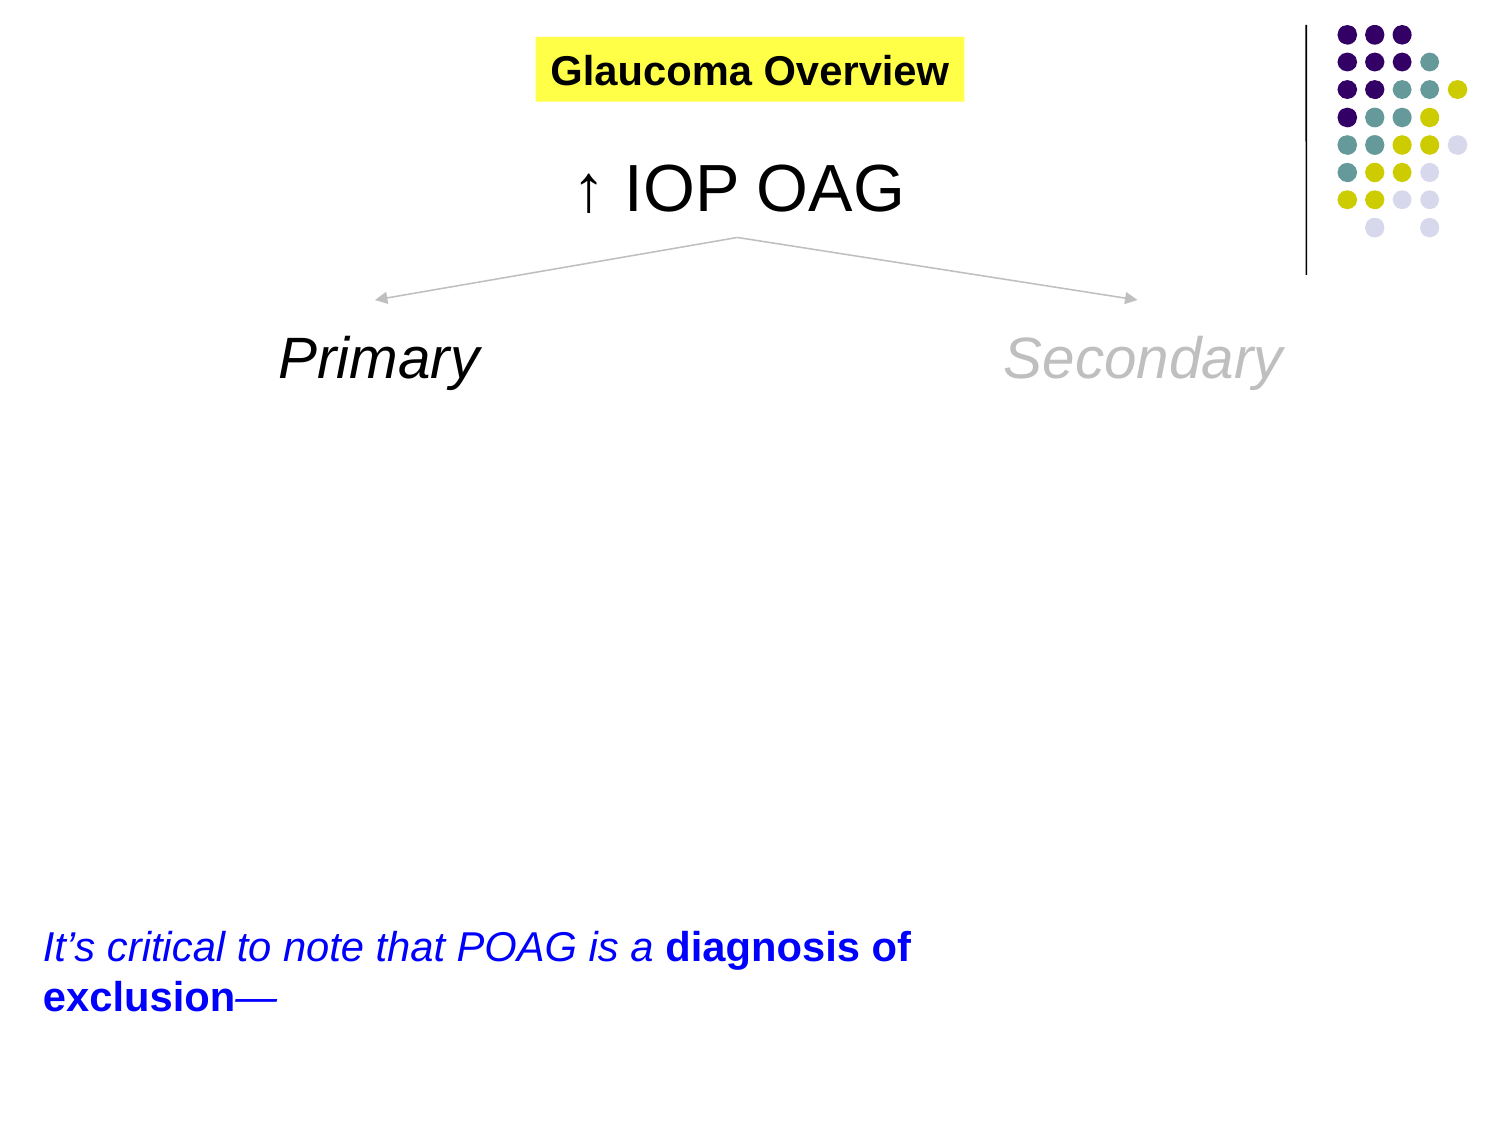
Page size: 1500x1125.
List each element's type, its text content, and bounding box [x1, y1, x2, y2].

text_box Glaucoma Overview [535, 36, 965, 102]
text_box ↑ IOP OAG [557, 137, 921, 233]
text_box Secondary [989, 312, 1299, 398]
text_box [737, 237, 1138, 305]
text_box It’s critical to note that POAG is a diagnosis of exclusion— [28, 912, 938, 1028]
text_box [375, 237, 737, 305]
text_box Primary [263, 312, 495, 398]
